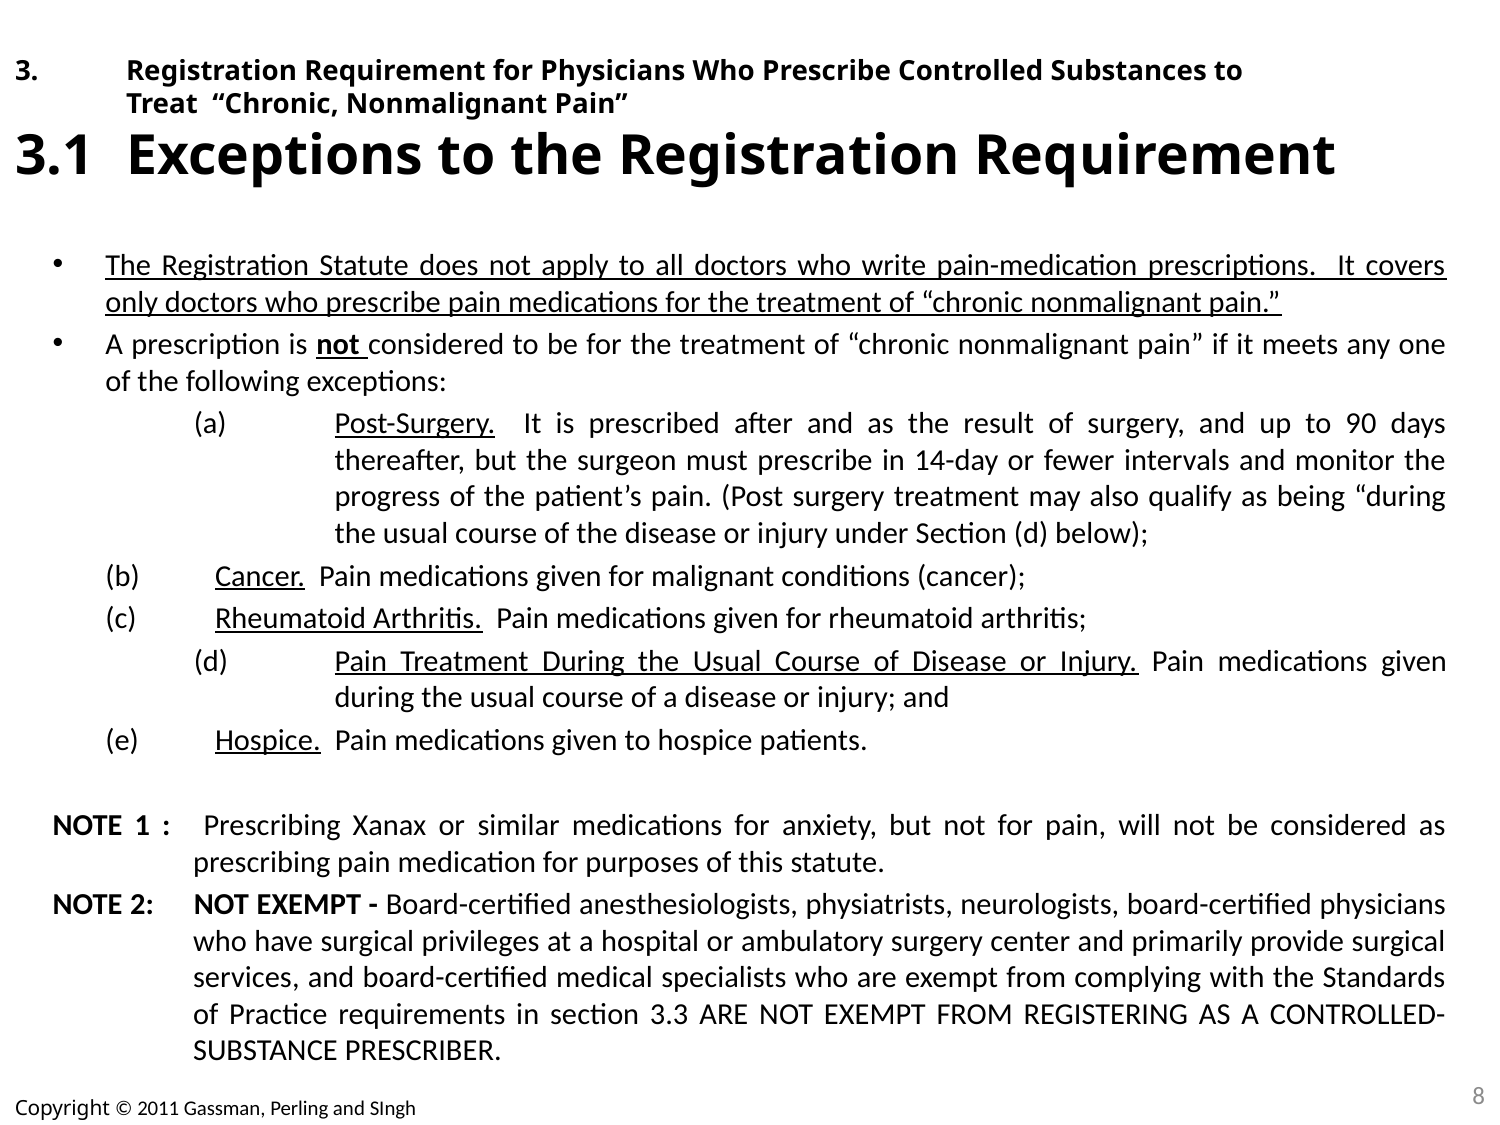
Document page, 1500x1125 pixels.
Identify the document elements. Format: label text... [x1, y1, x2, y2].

text_box Copyright © 2011 Gassman, Perling and SIngh [0, 1087, 613, 1125]
slide_number 8 [1149, 1065, 1500, 1125]
list The Registration Statute does not apply to all doctors who write pain-medication prescriptions. It covers only doctors who prescribe pain medications for the treatment of “chronic nonmalignant pain.” A prescription is not considered to be for the treatment of “chronic nonmalignant pain” if it meets any one of the following exceptions: (a) Post-Surgery. It is prescribed after and as the result of surgery, and up to 90 days thereafter, but the surgeon must prescribe in 14-day or fewer intervals and monitor the progress of the patient’s pain. (Post surgery treatment may also qualify as being “during the usual course of the disease or injury under Section (d) below); (b) Cancer. Pain medications given for malignant conditions (cancer); (c) Rheumatoid Arthritis. Pain medications given for rheumatoid arthritis; (d) Pain Treatment During the Usual Course of Disease or Injury. Pain medications given during the usual course of a disease or injury; and (e) Hospice. Pain medications given to hospice patients. NOTE 1 : Prescribing Xanax or similar medications for anxiety, but not for pain, will not be considered as prescribing pain medication for purposes of this statute. NOTE 2: NOT EXEMPT - Board-certified anesthesiologists, physiatrists, neurologists, board-certified physicians who have surgical privileges at a hospital or ambulatory surgery center and primarily provide surgical services, and board-certified medical specialists who are exempt from complying with the Standards of Practice requirements in section 3.3 ARE NOT EXEMPT FROM REGISTERING AS A CONTROLLED-SUBSTANCE PRESCRIBER. [37, 237, 1463, 1088]
title 3. Registration Requirement for Physicians Who Prescribe Controlled Substances to Treat “Chronic, Nonmalignant Pain” 3.1 Exceptions to the Registration Requirement [0, 24, 1500, 213]
